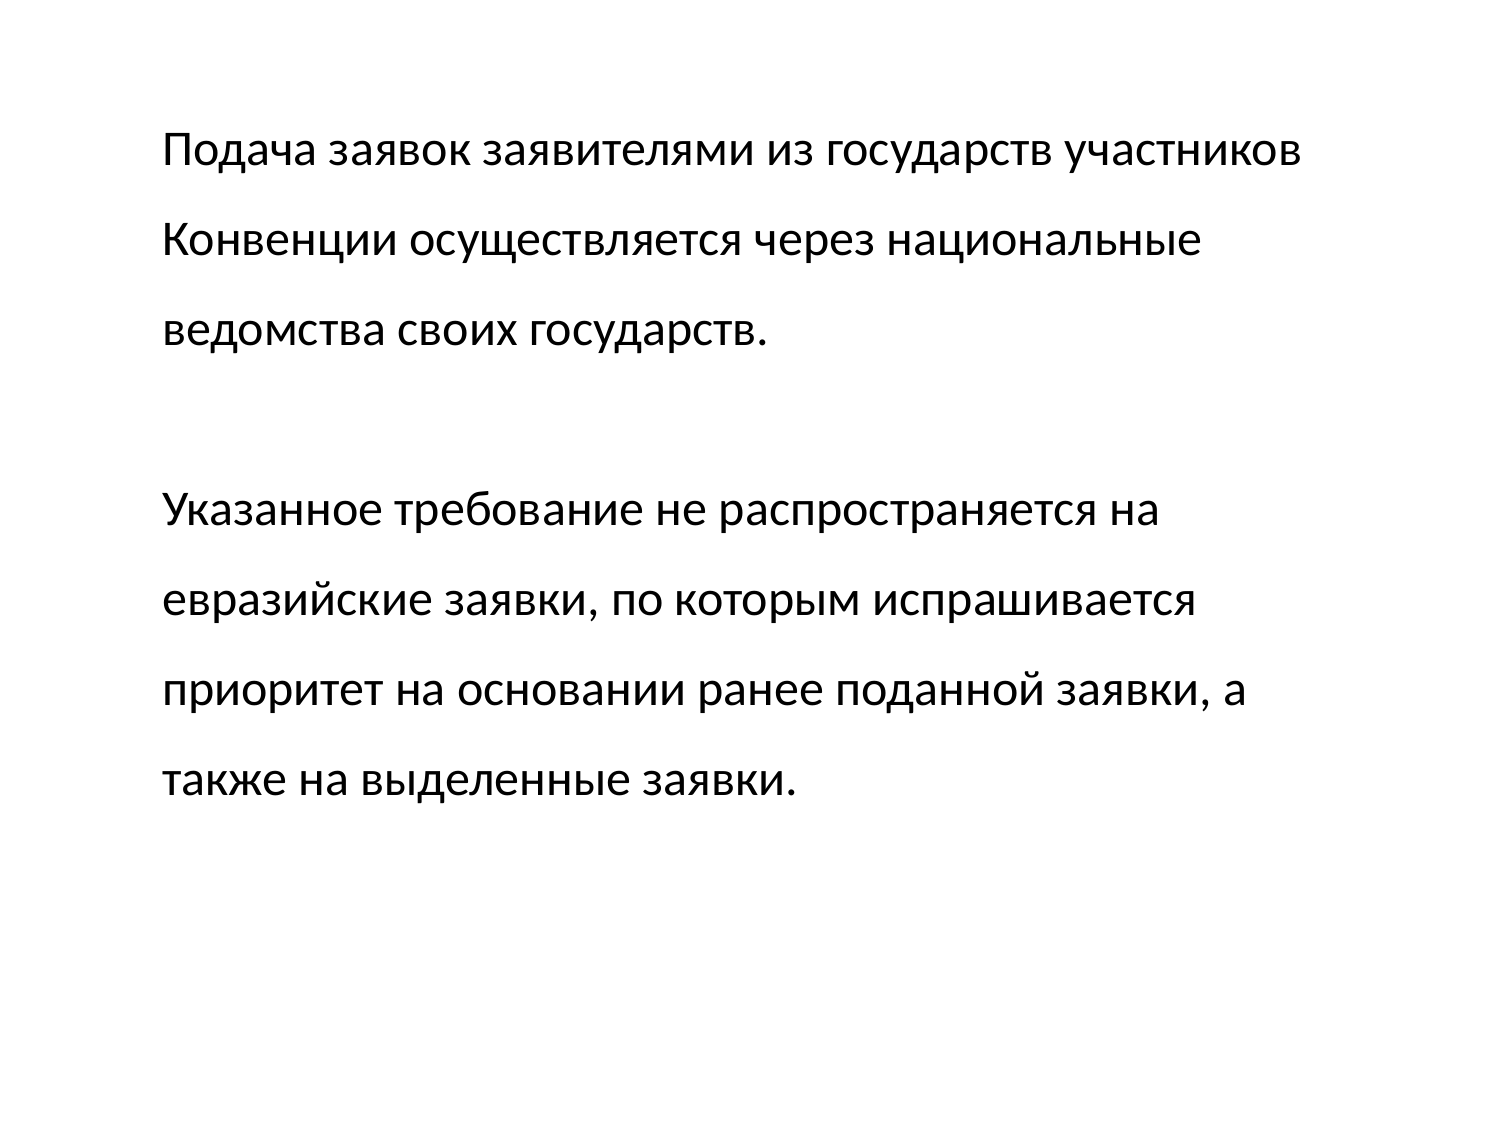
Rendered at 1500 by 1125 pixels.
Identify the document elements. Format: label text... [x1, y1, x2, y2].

text_box Подача заявок заявителями из государств участников Конвенции осуществляется через национальные ведомства своих государств. Указанное требование не распространяется на евразийские заявки, по которым испрашивается приоритет на основании ранее поданной заявки, а также на выделенные заявки. [147, 78, 1341, 813]
